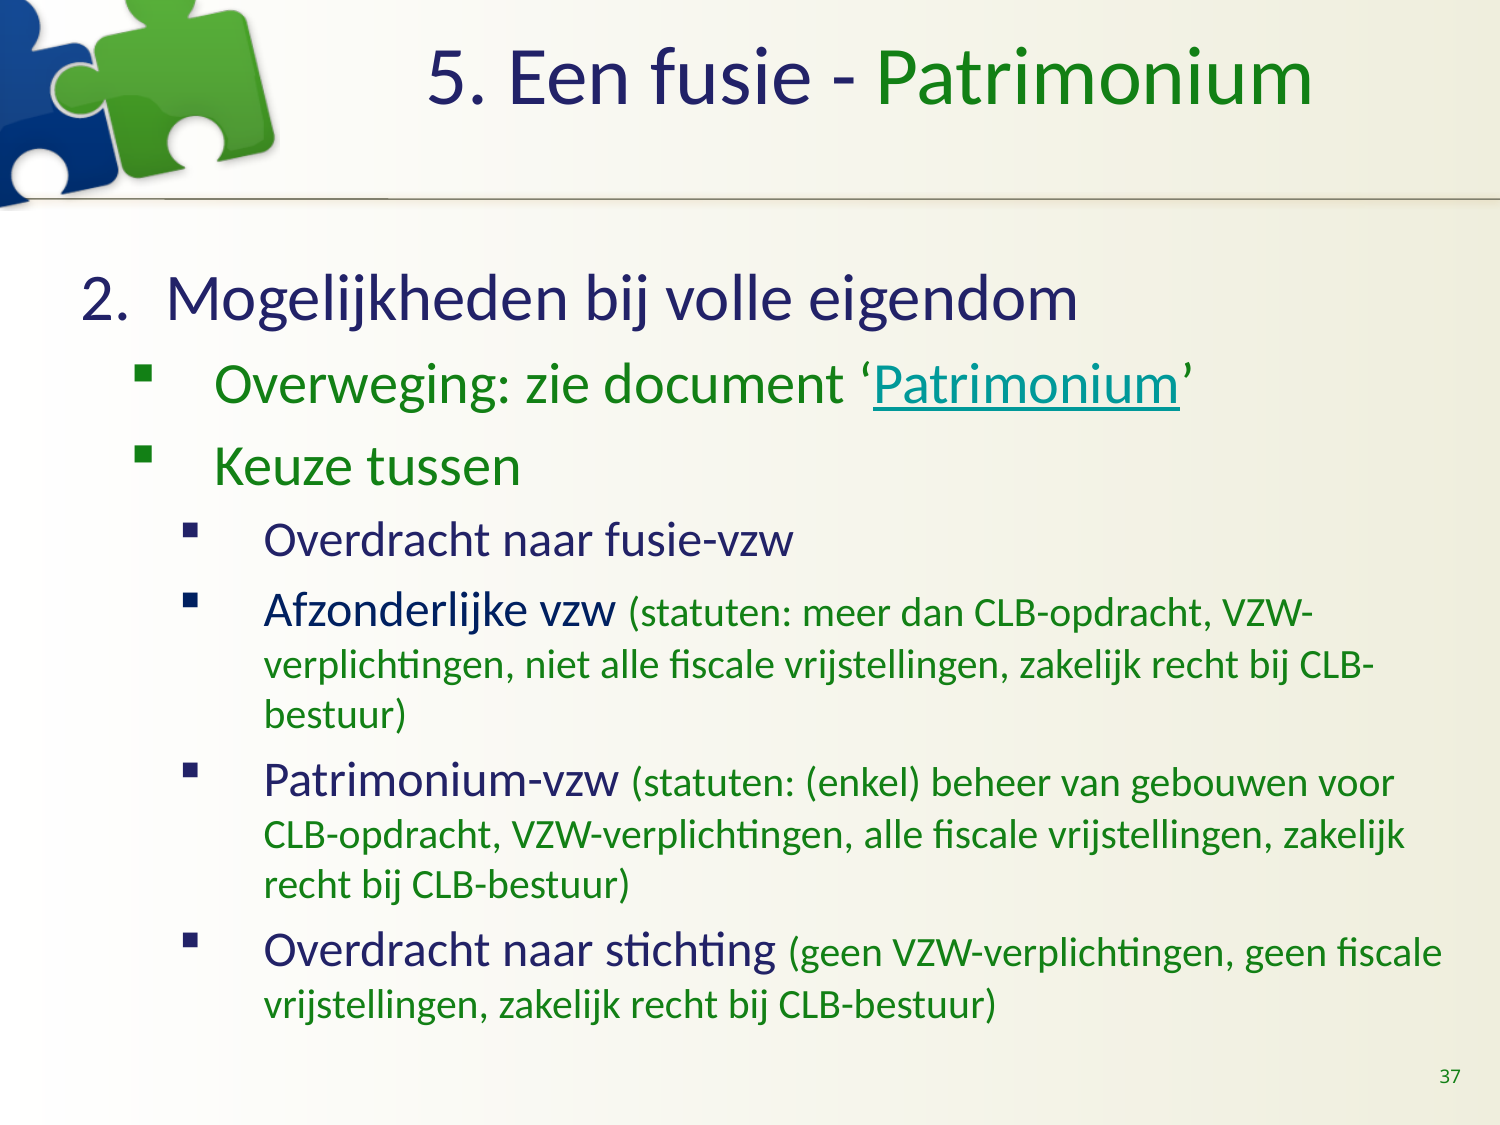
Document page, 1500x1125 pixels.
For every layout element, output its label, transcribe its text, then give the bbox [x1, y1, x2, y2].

slide_number 37 [1400, 1056, 1500, 1103]
title 5. Een fusie - Patrimonium [277, 0, 1464, 188]
picture [0, 0, 280, 211]
list Mogelijkheden bij volle eigendom Overweging: zie document ‘Patrimonium’ Keuze tussen Overdracht naar fusie-vzw Afzonderlijke vzw (statuten: meer dan CLB-opdracht, VZW-verplichtingen, niet alle fiscale vrijstellingen, zakelijk recht bij CLB-bestuur) Patrimonium-vzw (statuten: (enkel) beheer van gebouwen voor CLB-opdracht, VZW-verplichtingen, alle fiscale vrijstellingen, zakelijk recht bij CLB-bestuur) Overdracht naar stichting (geen VZW-verplichtingen, geen fiscale vrijstellingen, zakelijk recht bij CLB-bestuur) [58, 246, 1465, 1055]
